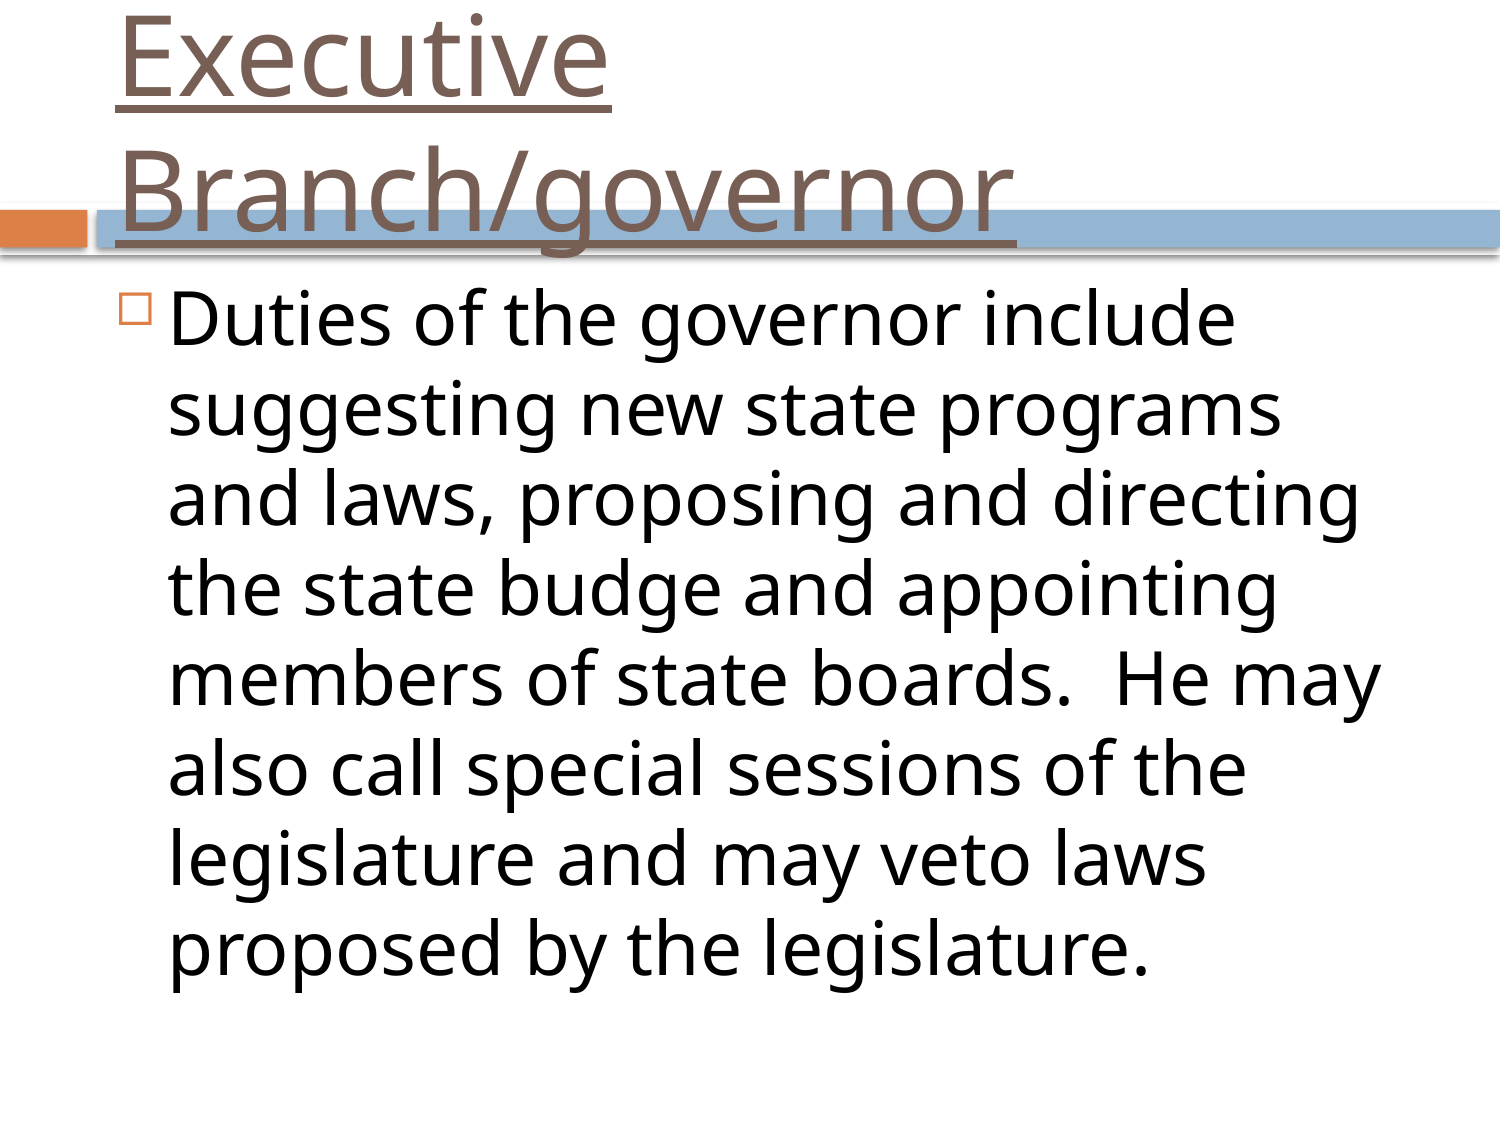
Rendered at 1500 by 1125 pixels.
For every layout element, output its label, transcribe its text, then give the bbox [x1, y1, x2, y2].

title Executive Branch/governor [100, 37, 1439, 201]
list Duties of the governor include suggesting new state programs and laws, proposing and directing the state budge and appointing members of state boards. He may also call special sessions of the legislature and may veto laws proposed by the legislature. [100, 262, 1439, 1001]
